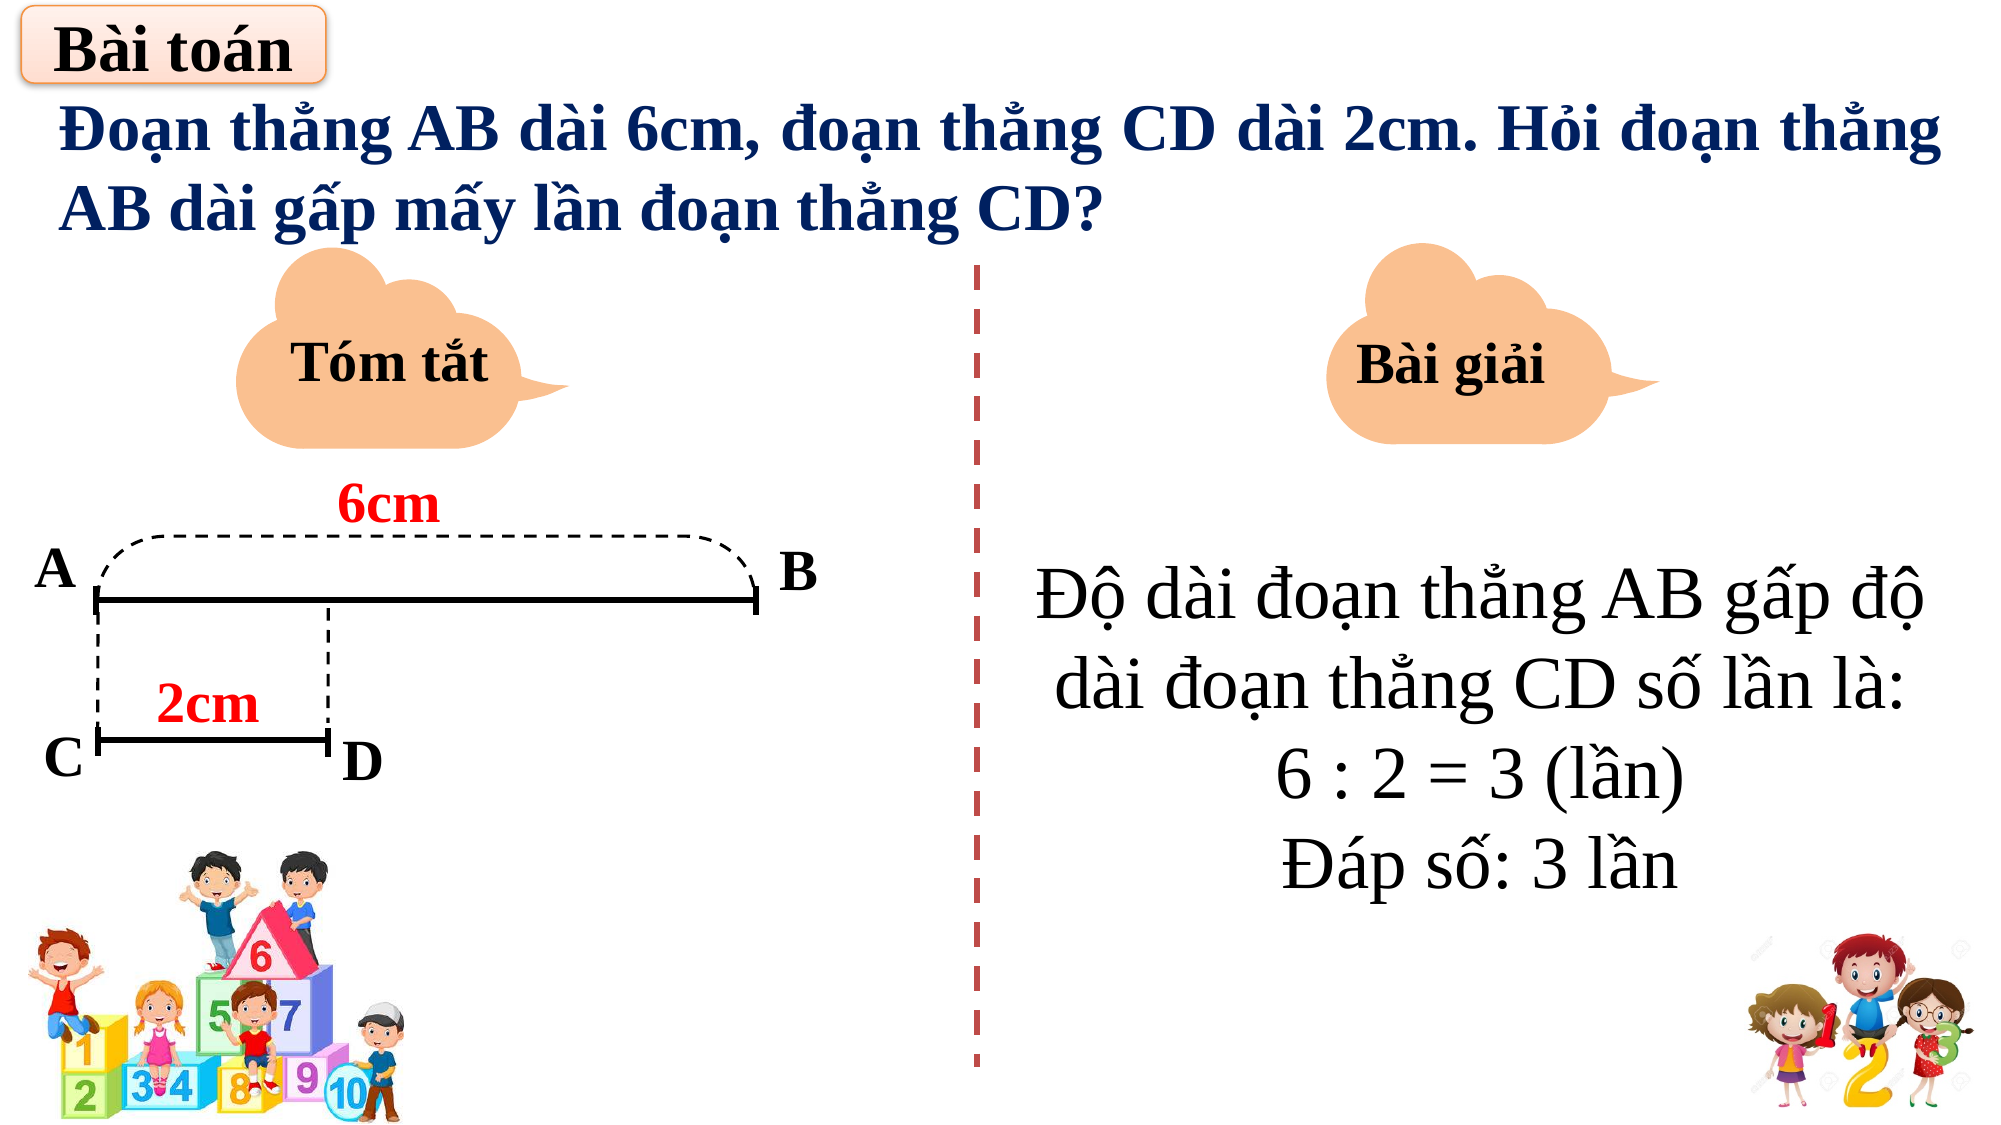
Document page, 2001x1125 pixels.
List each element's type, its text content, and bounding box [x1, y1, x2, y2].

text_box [29, 710, 423, 801]
text_box 6cm [322, 457, 482, 520]
text_box 2cm [141, 656, 301, 708]
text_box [1325, 242, 1661, 445]
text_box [235, 247, 570, 449]
text_box Đoạn thẳng AB dài 6cm, đoạn thẳng CD dài 2cm. Hỏi đoạn thẳng AB dài gấp mấy lần đoạn thẳng CD? [44, 76, 1960, 252]
text_box Bài toán [20, 4, 327, 84]
picture [1743, 930, 1977, 1111]
text_box Độ dài đoạn thẳng AB gấp độ dài đoạn thẳng CD số lần là: 6 : 2 = 3 (lần) Đáp số: 3 lần [1001, 536, 1960, 911]
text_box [19, 522, 860, 616]
picture [28, 851, 404, 1124]
